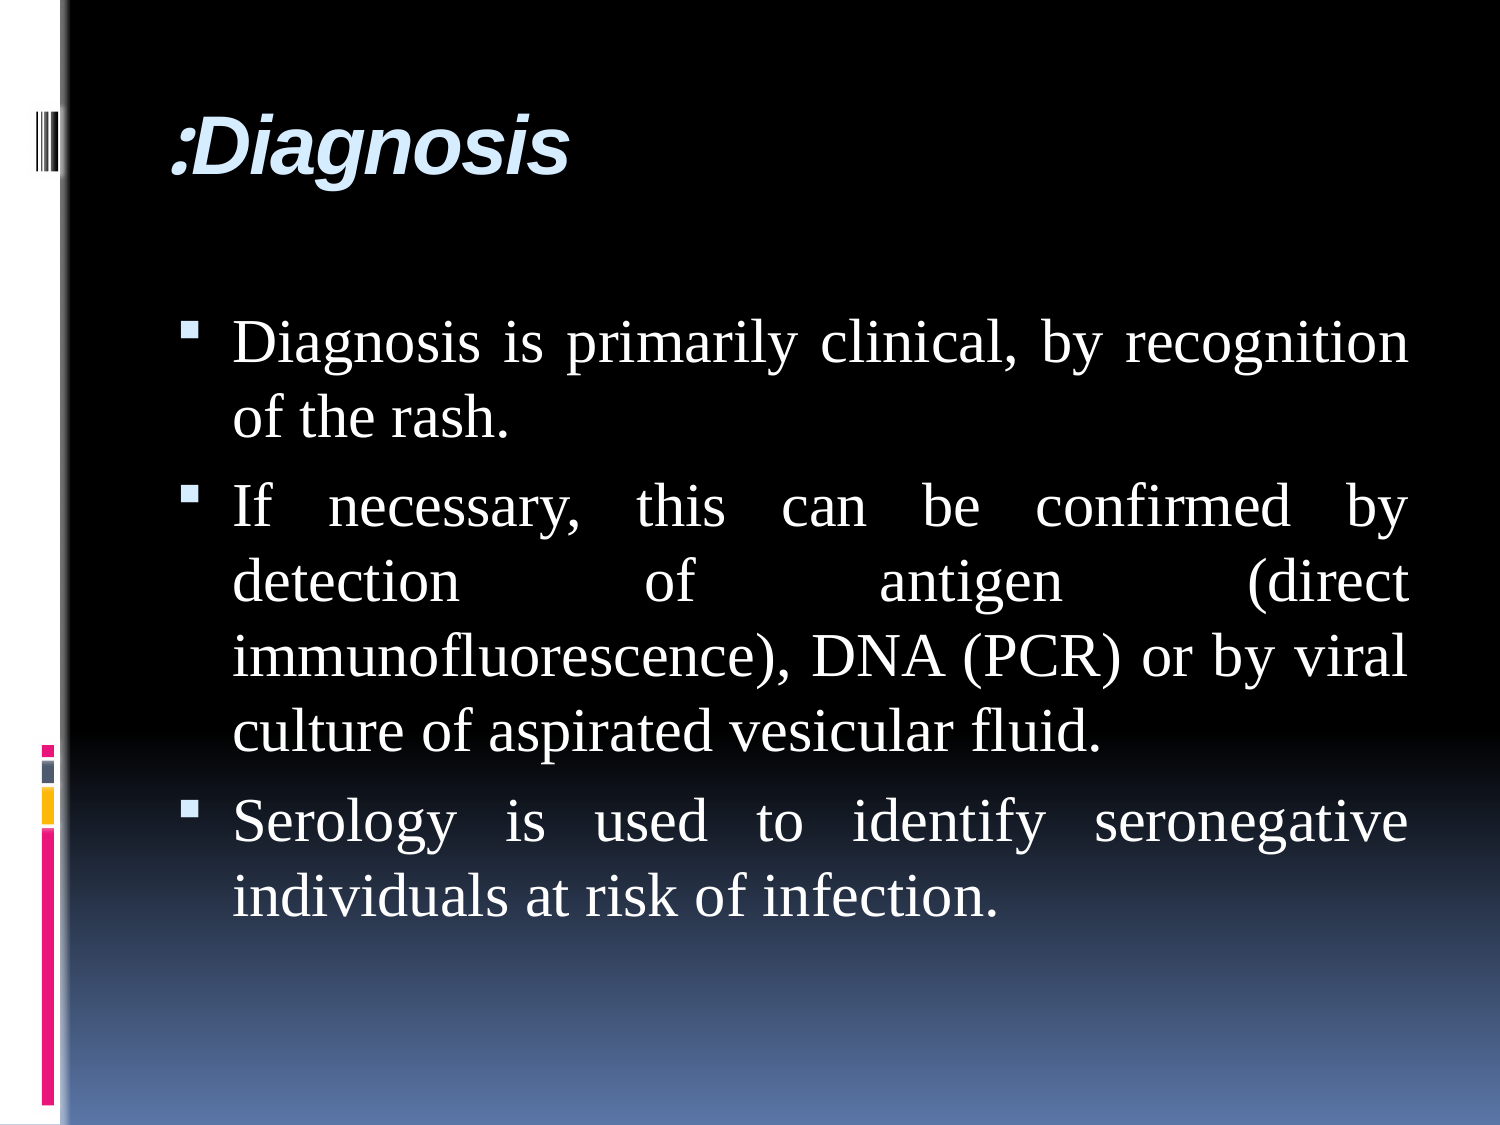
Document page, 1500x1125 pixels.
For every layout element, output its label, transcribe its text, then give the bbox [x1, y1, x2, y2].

list Diagnosis is primarily clinical, by recognition of the rash. If necessary, this can be confirmed by detection of antigen (direct immunofluorescence), DNA (PCR) or by viral culture of aspirated vesicular fluid. Serology is used to identify seronegative individuals at risk of infection. [150, 292, 1425, 1043]
title Diagnosis: [150, 83, 1425, 234]
